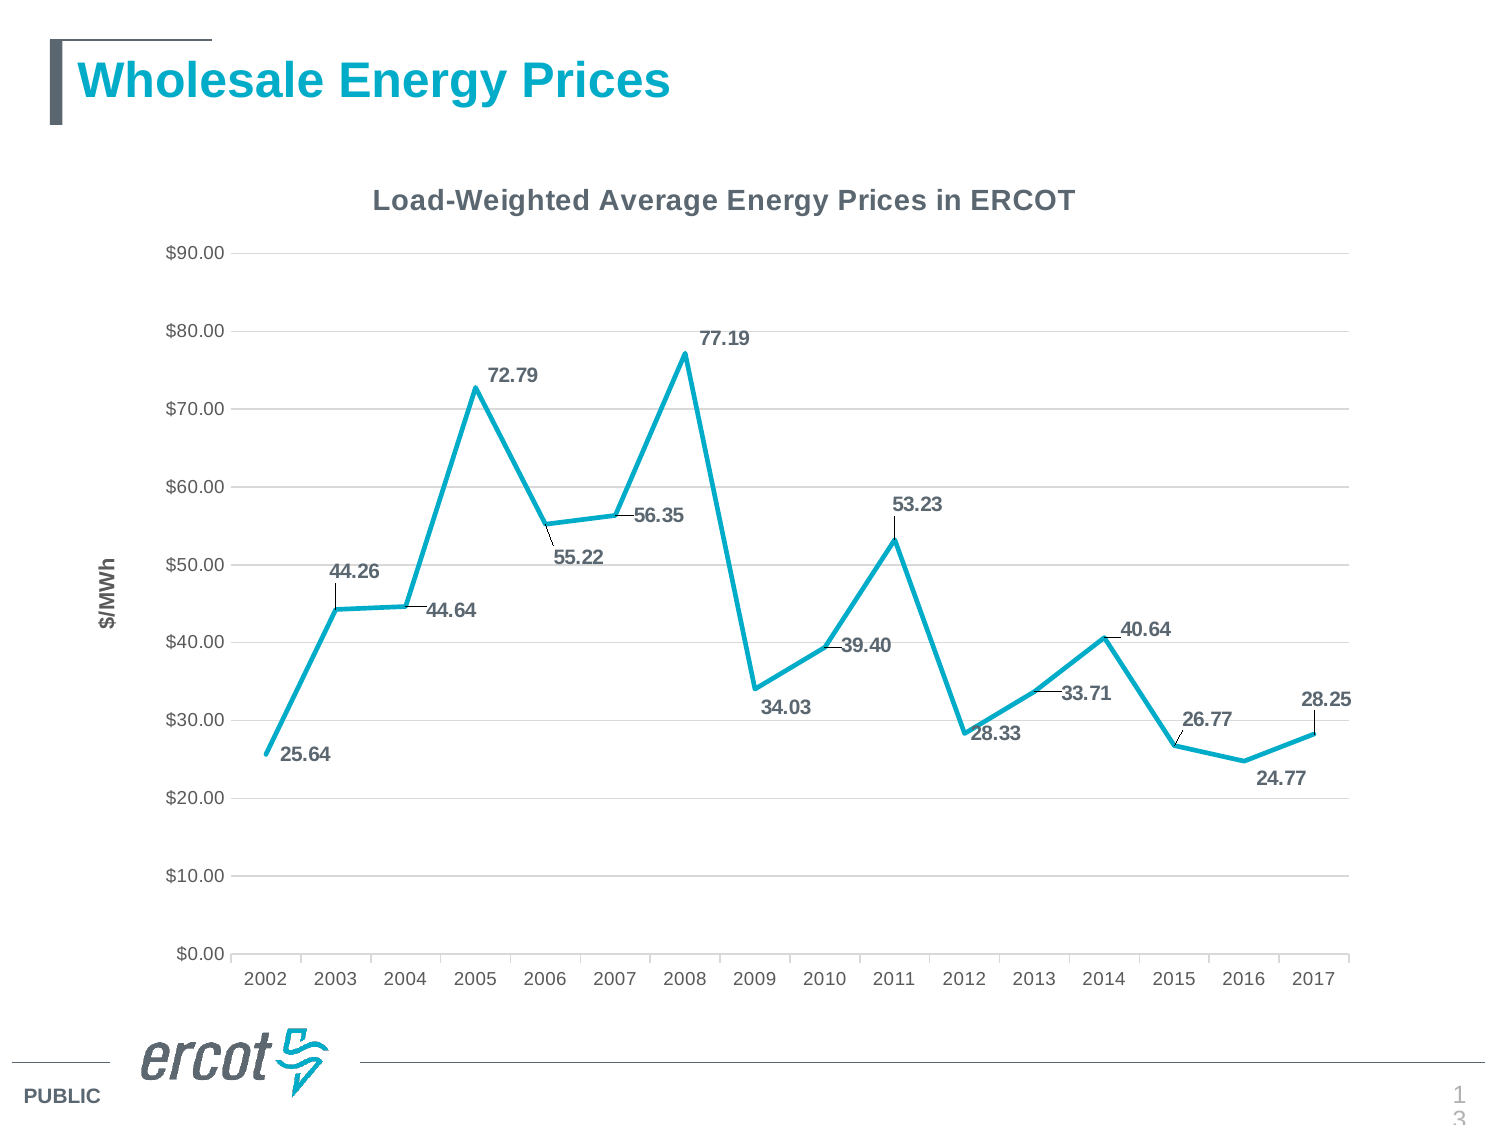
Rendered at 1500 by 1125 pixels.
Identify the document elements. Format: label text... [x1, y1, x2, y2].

slide_number 13 [1437, 1076, 1475, 1112]
picture [137, 1024, 332, 1100]
title Wholesale Energy Prices [62, 39, 1450, 228]
chart [74, 149, 1376, 1008]
